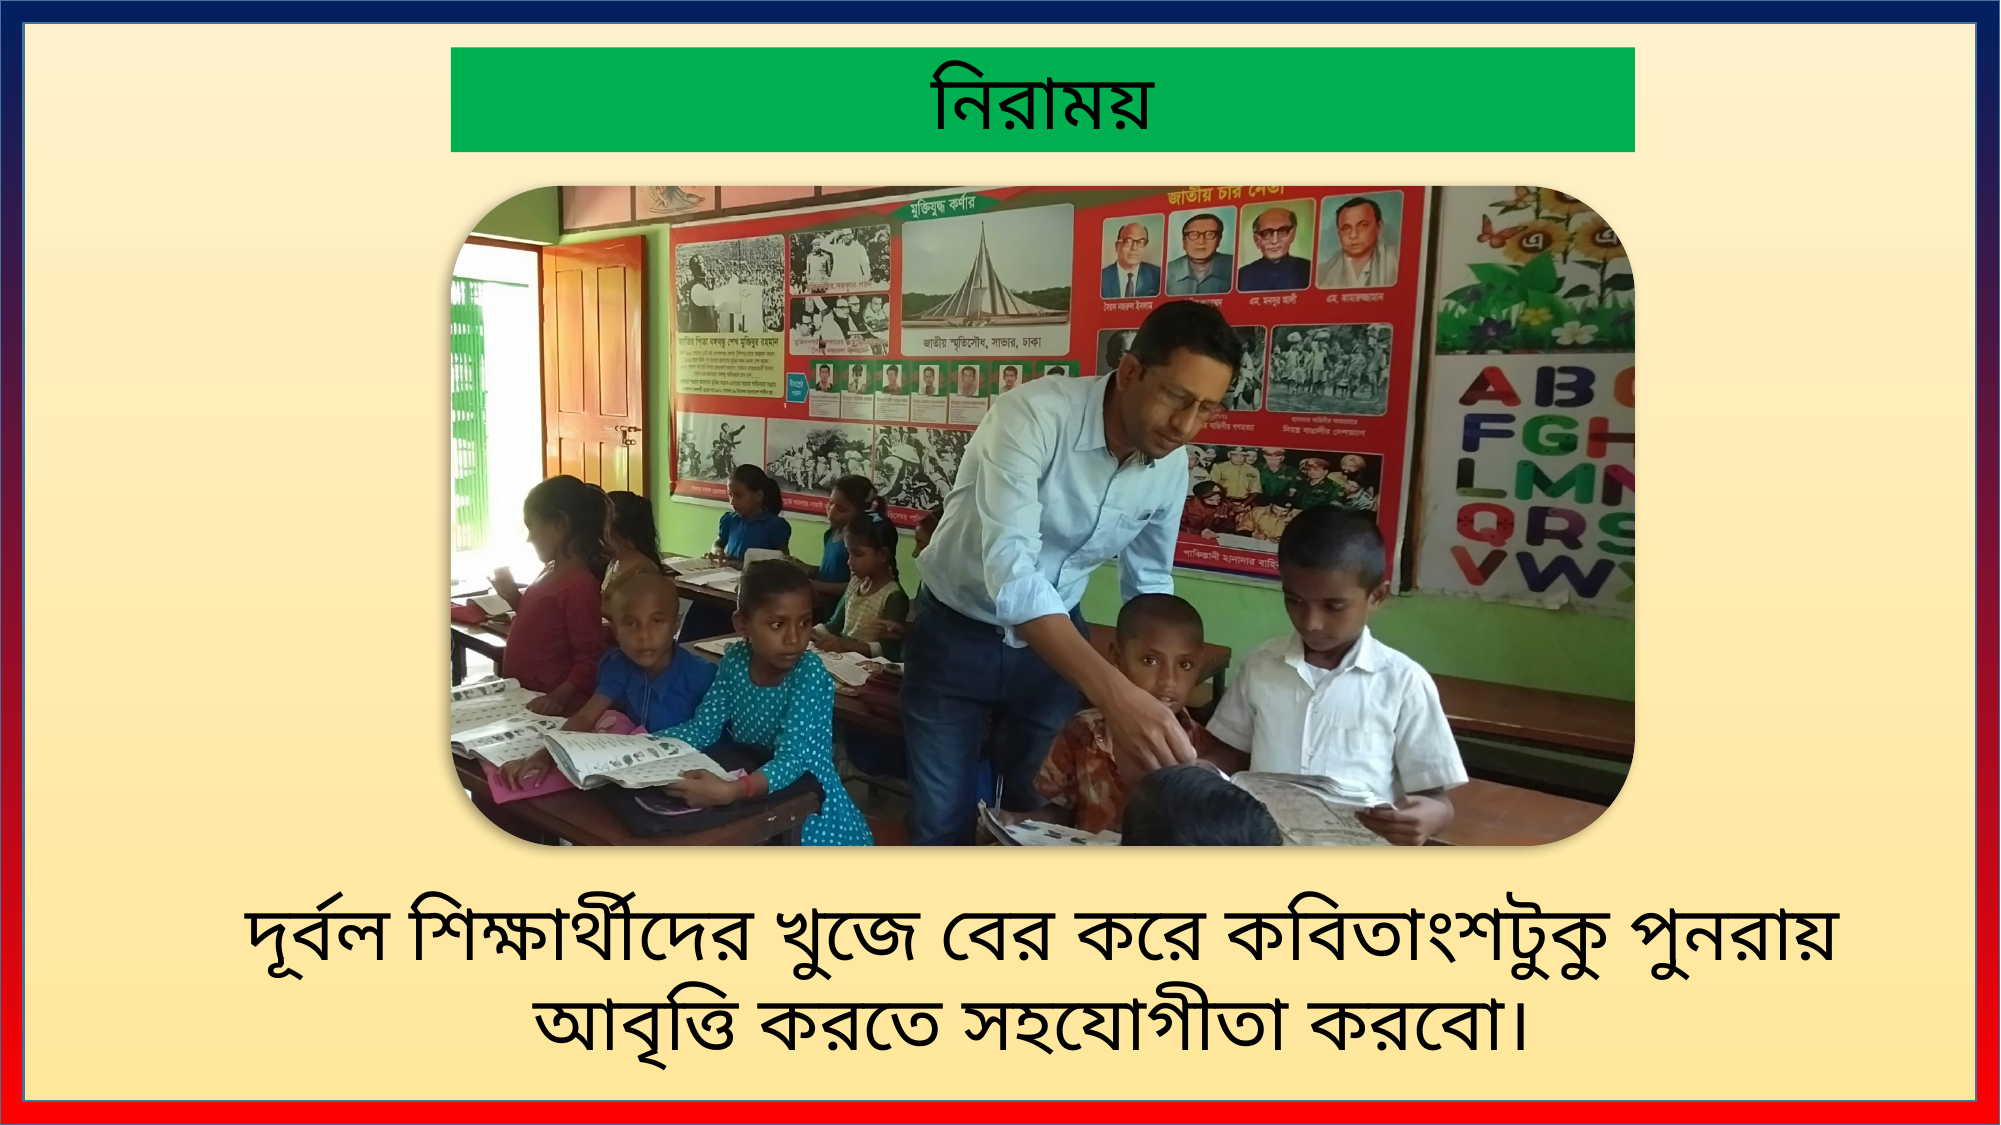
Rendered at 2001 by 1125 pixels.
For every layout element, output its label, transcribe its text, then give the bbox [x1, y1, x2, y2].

text_box নিরাময় [450, 47, 1635, 153]
picture [450, 185, 1635, 847]
text_box দূর্বল শিক্ষার্থীদের খুজে বের করে কবিতাংশটুকু পুনরায় আবৃত্তি করতে সহযোগীতা করবো। [209, 878, 1877, 1074]
text_box [0, 0, 2000, 1125]
